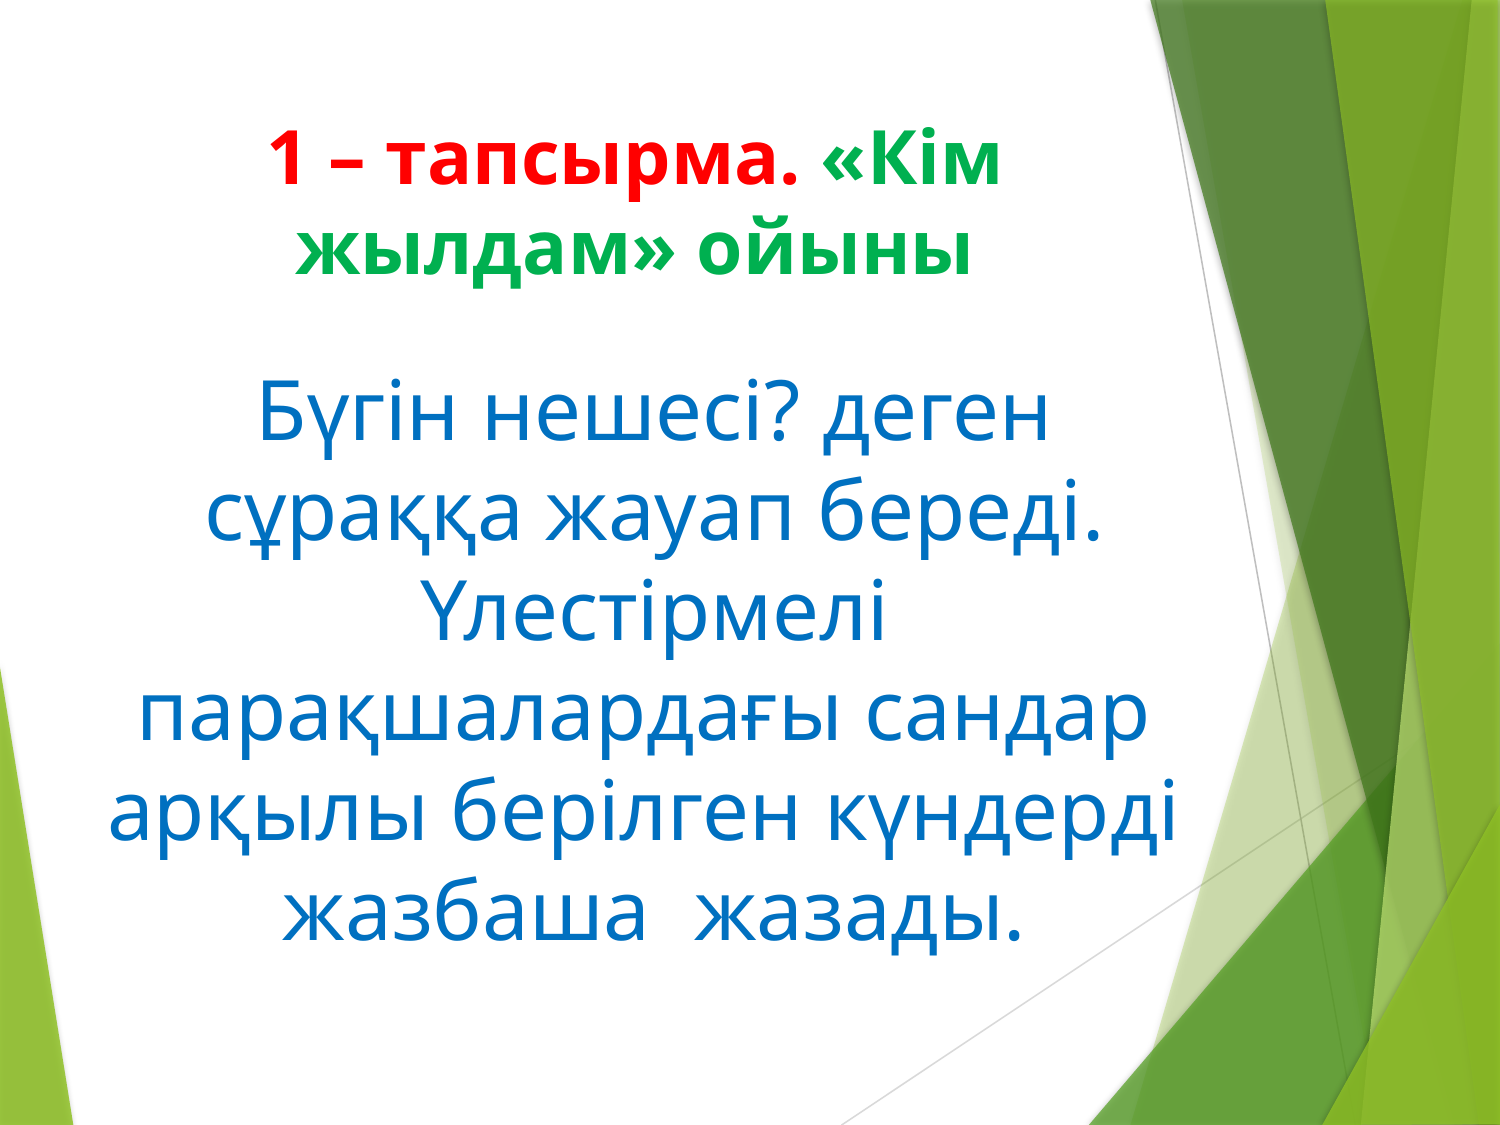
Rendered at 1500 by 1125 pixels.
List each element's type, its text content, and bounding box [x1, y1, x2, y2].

title 1 – тапсырма. «Кім жылдам» ойыны [71, 101, 1199, 290]
list Бүгін нешесі? деген сұраққа жауап береді. Үлестірмелі парақшалардағы сандар арқылы берілген күндерді жазбаша жазады. [75, 349, 1235, 887]
